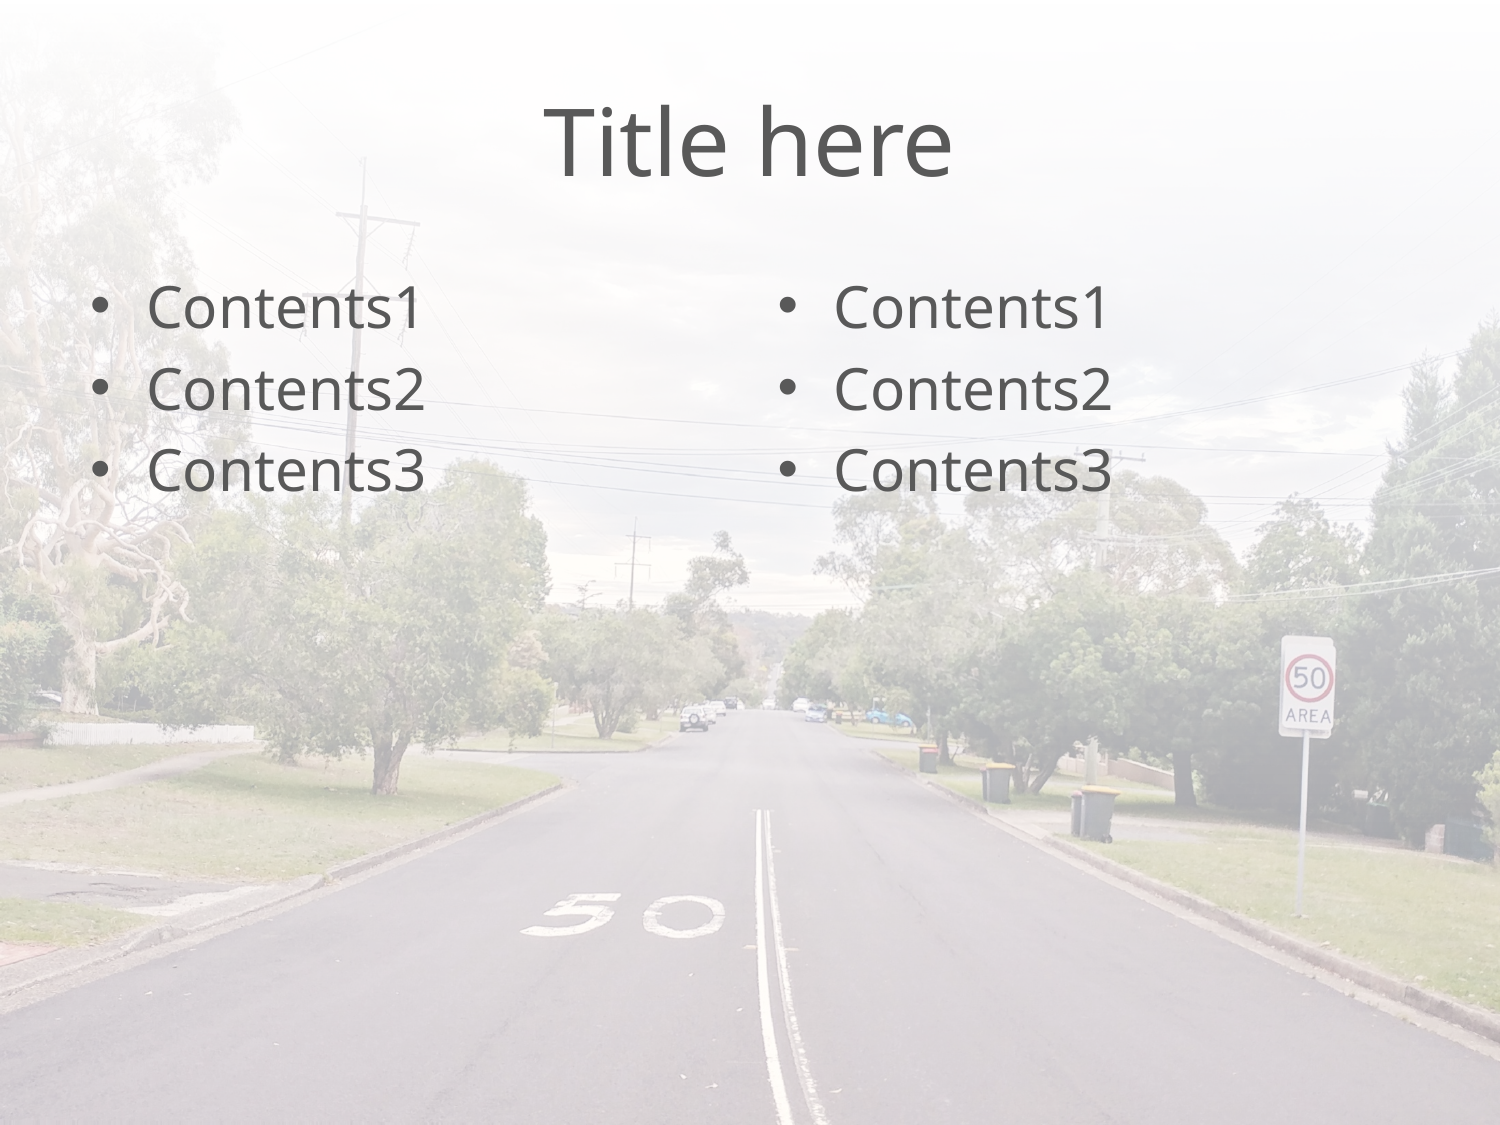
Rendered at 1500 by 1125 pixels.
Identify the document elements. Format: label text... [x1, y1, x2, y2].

text_box [0, 0, 1500, 1125]
title Title here [75, 45, 1425, 233]
list Contents1 Contents2 Contents3 [762, 262, 1425, 1005]
list Contents1 Contents2 Contents3 [75, 262, 738, 1005]
